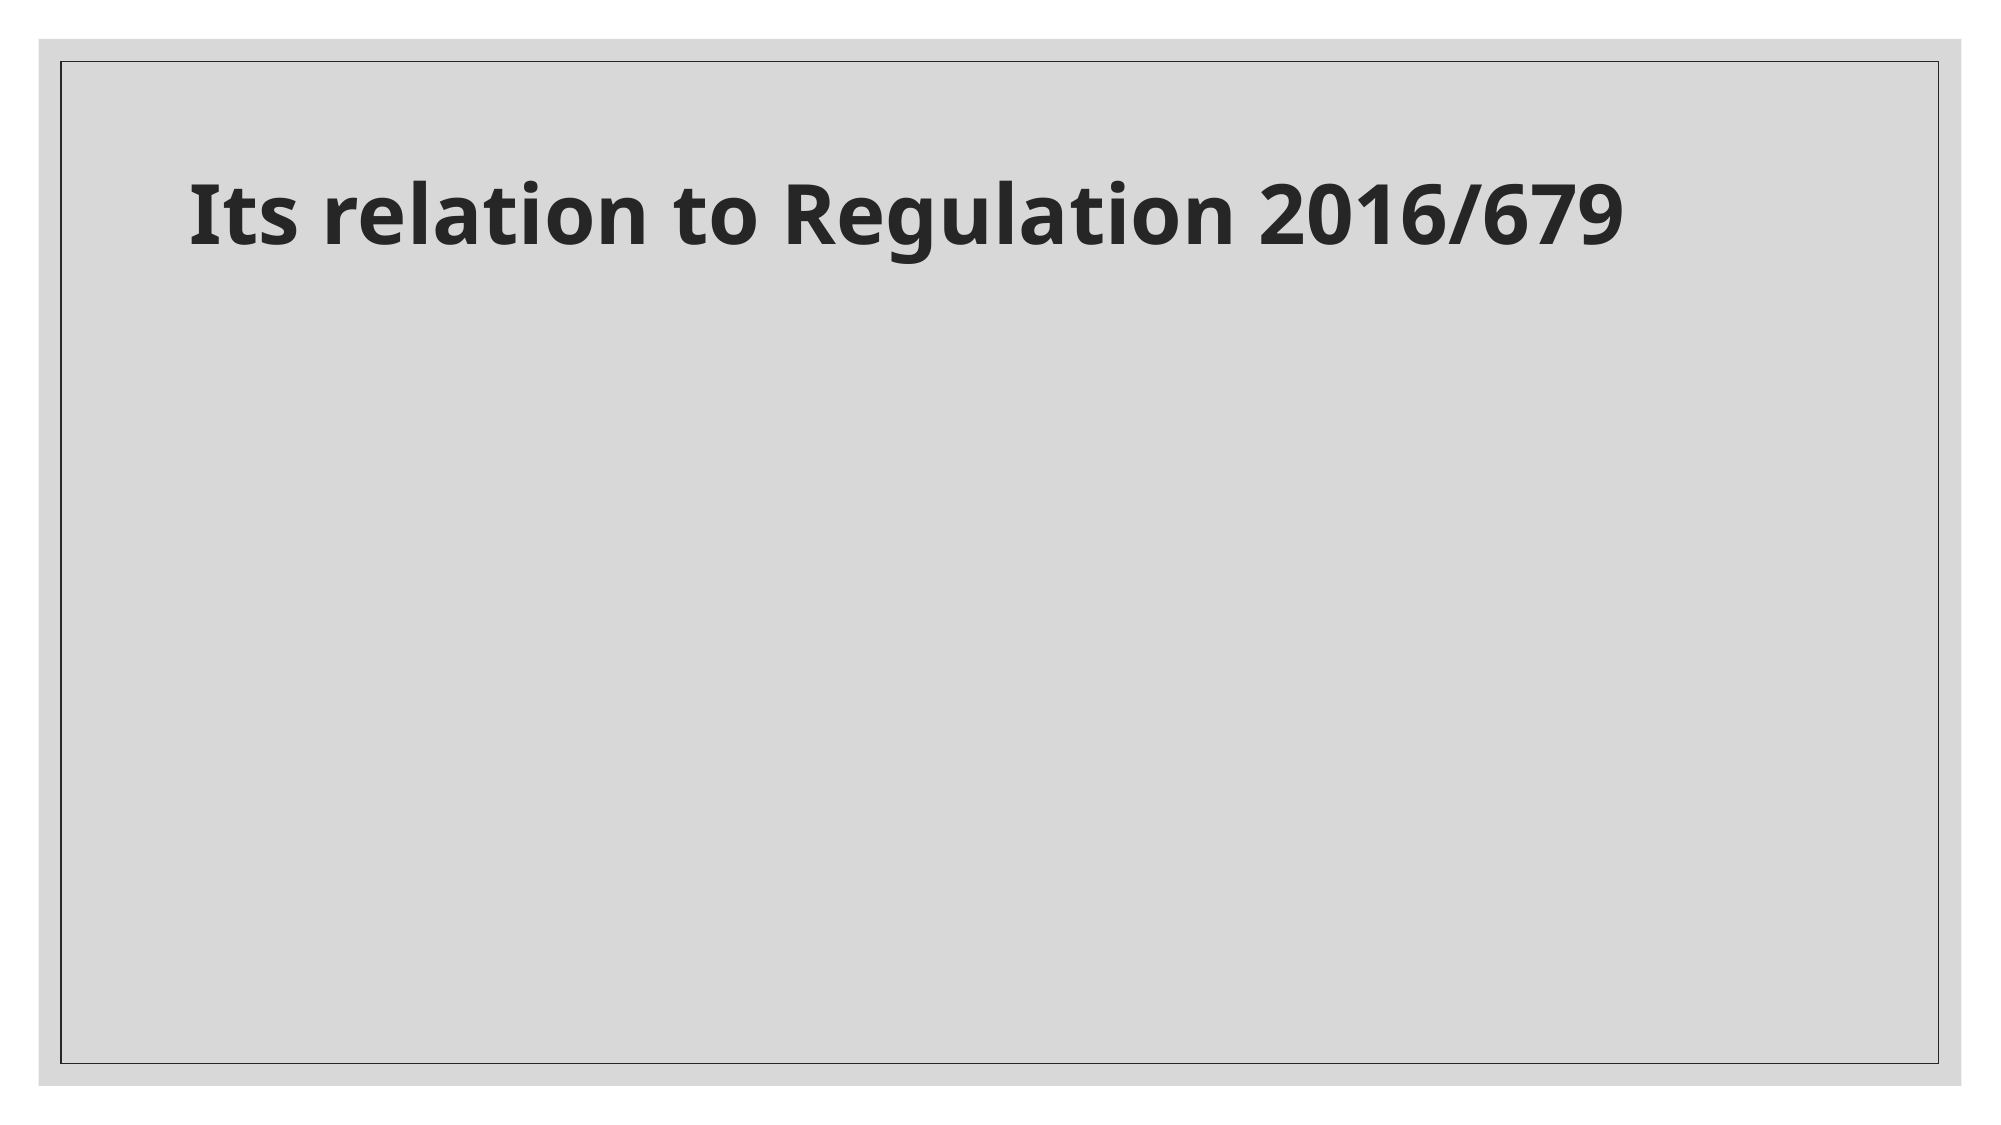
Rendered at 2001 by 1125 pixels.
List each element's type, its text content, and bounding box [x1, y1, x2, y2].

title Its relation to Regulation 2016/679 [174, 105, 1825, 331]
